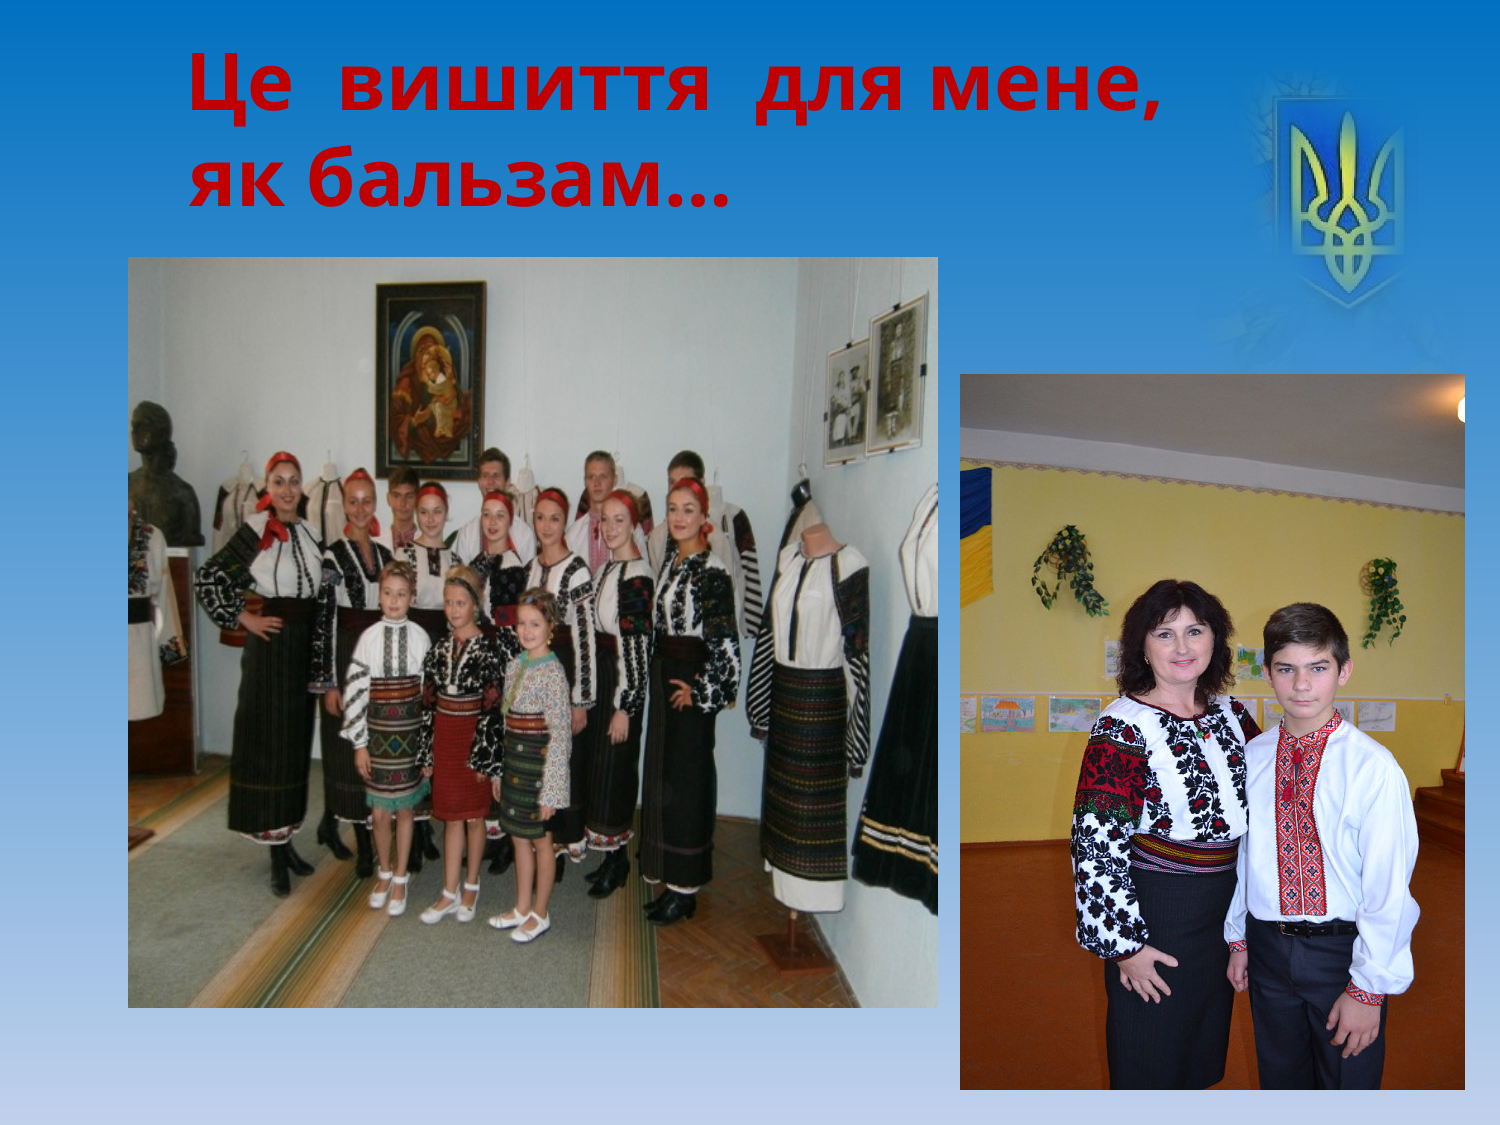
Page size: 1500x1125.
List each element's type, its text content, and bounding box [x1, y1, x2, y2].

list Це вишиття для мене, як бальзам… [191, 23, 1143, 235]
picture [960, 0, 1500, 1091]
picture [0, 0, 938, 1102]
